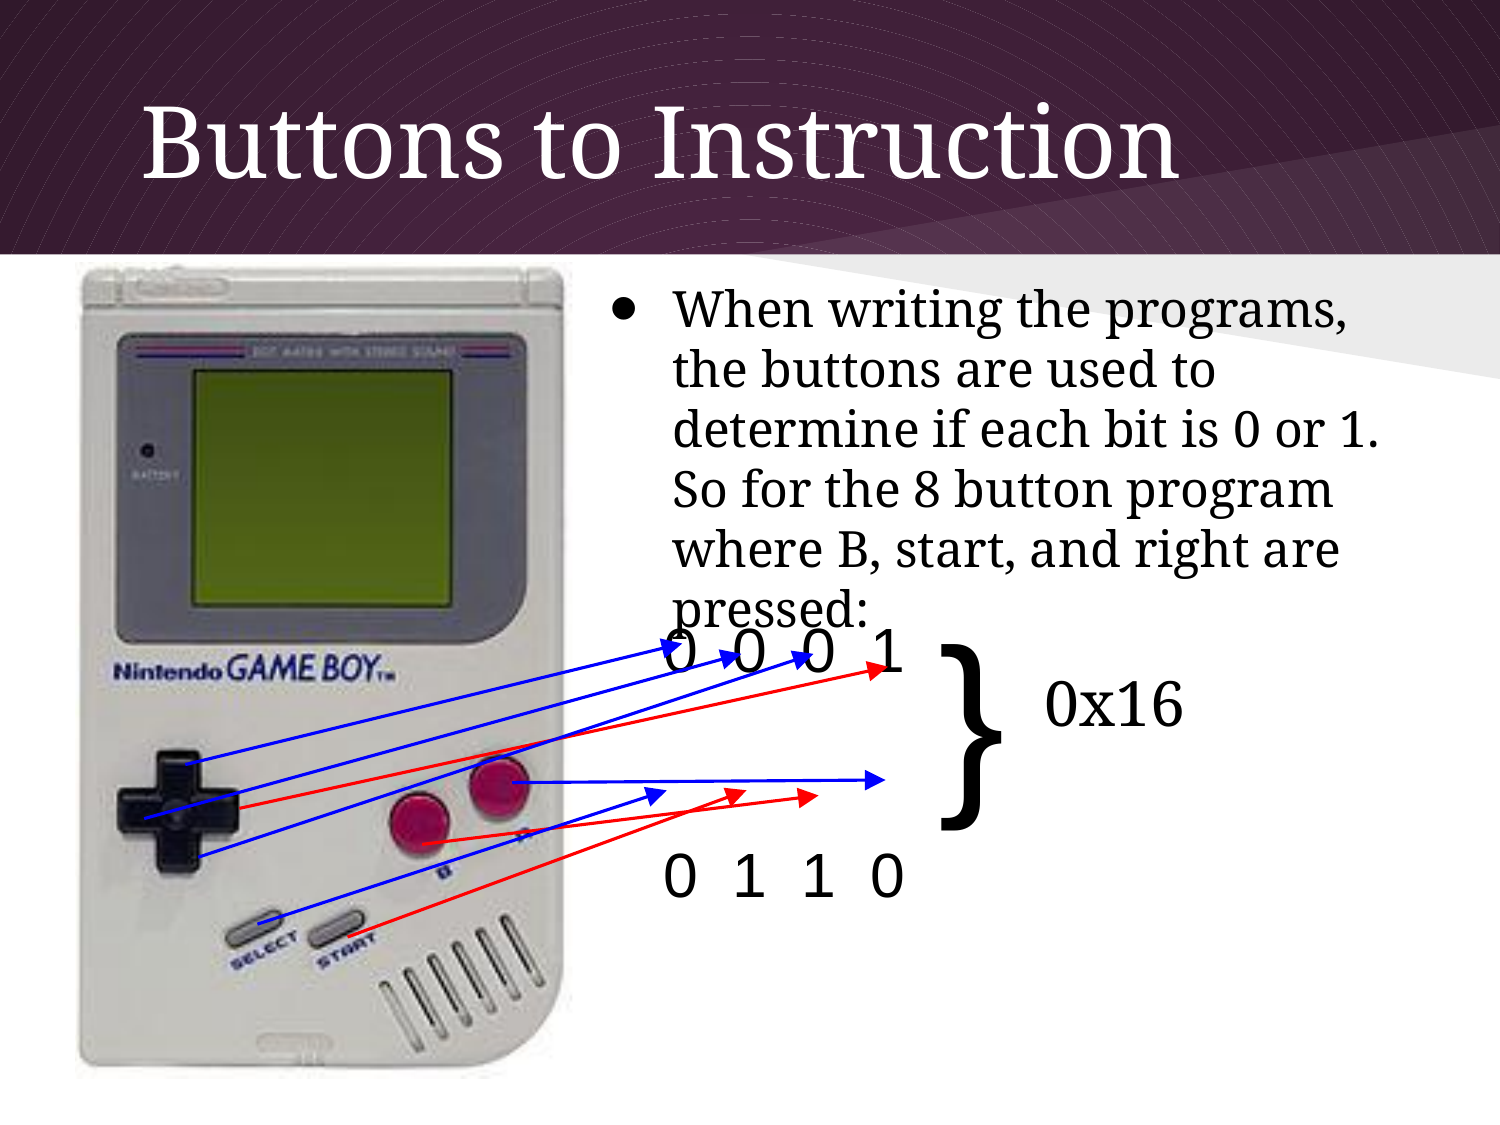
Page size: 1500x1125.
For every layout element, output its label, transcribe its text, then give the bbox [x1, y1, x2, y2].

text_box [197, 653, 814, 858]
title Buttons to Instruction [75, 45, 1425, 233]
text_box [818, 666, 889, 809]
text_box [347, 865, 747, 938]
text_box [257, 865, 667, 925]
list When writing the programs, the buttons are used to determine if each bit is 0 or 1. So for the 8 button program where B, start, and right are pressed: [582, 262, 1425, 596]
text_box 0x16 [1029, 648, 1217, 765]
text_box 0 0 0 1 0 1 1 0 [648, 595, 924, 850]
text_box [185, 643, 683, 765]
text_box [75, 262, 573, 1079]
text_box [143, 653, 742, 819]
text_box } [923, 574, 1026, 834]
